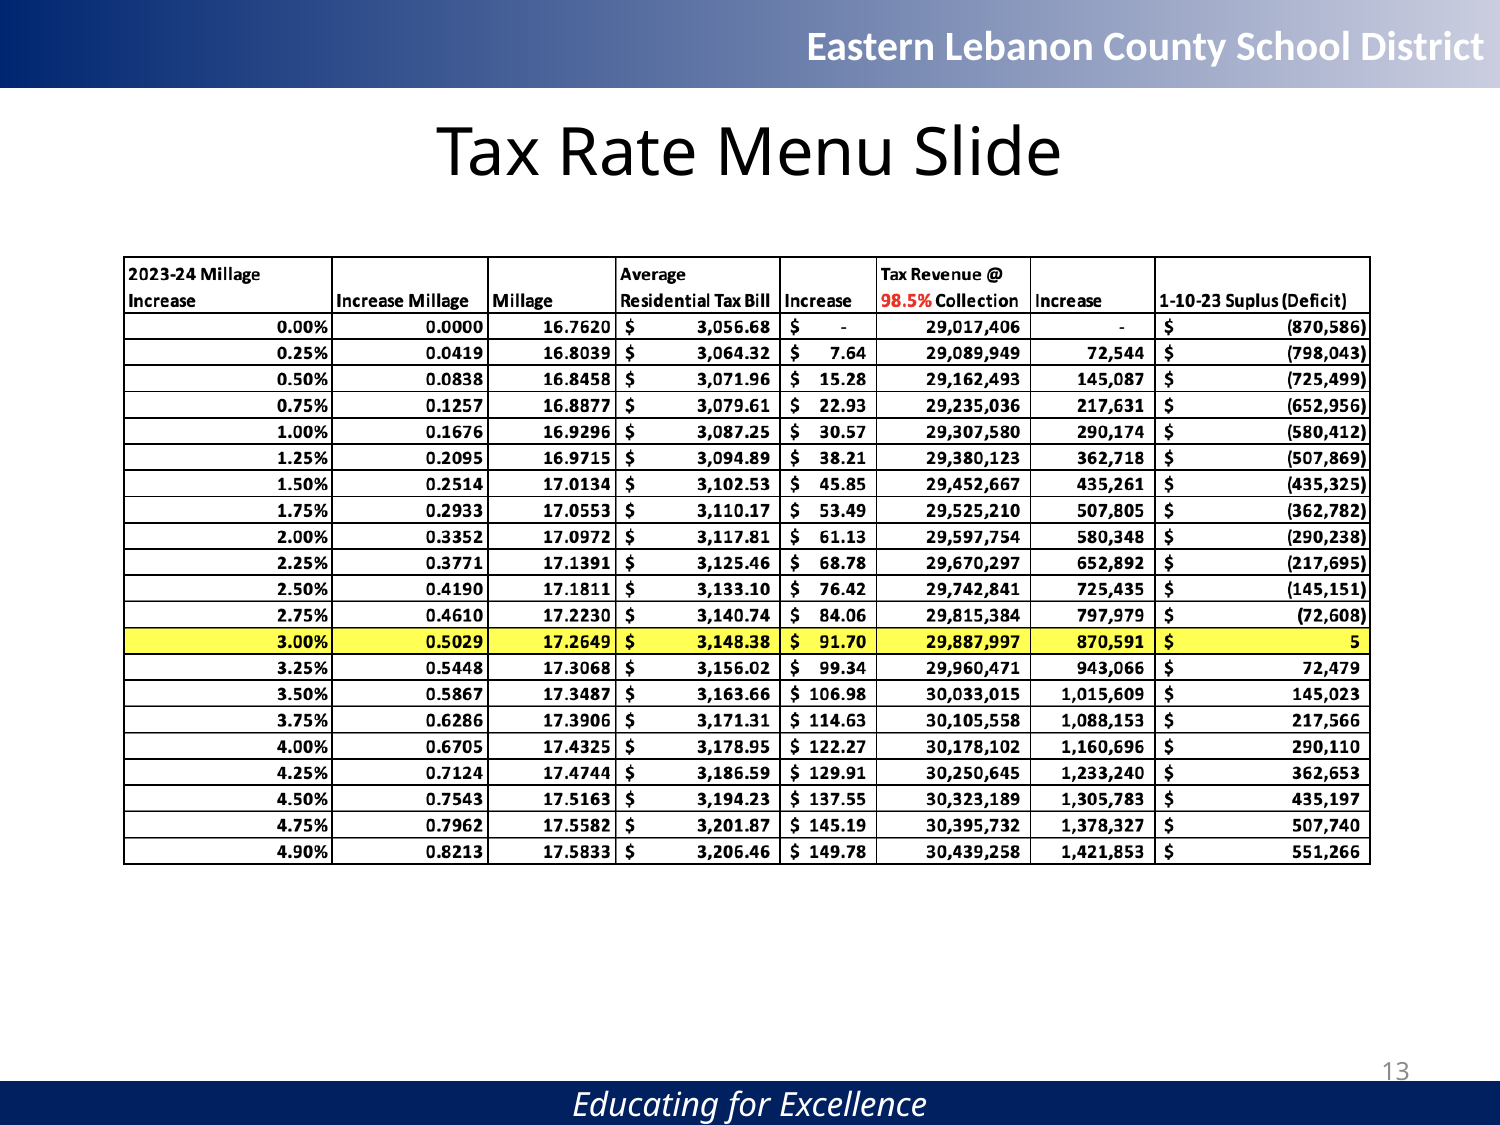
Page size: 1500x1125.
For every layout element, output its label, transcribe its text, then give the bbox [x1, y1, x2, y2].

picture [112, 244, 1388, 881]
slide_number 13 [1074, 1042, 1425, 1103]
text_box Tax Rate Menu Slide [421, 101, 1079, 197]
